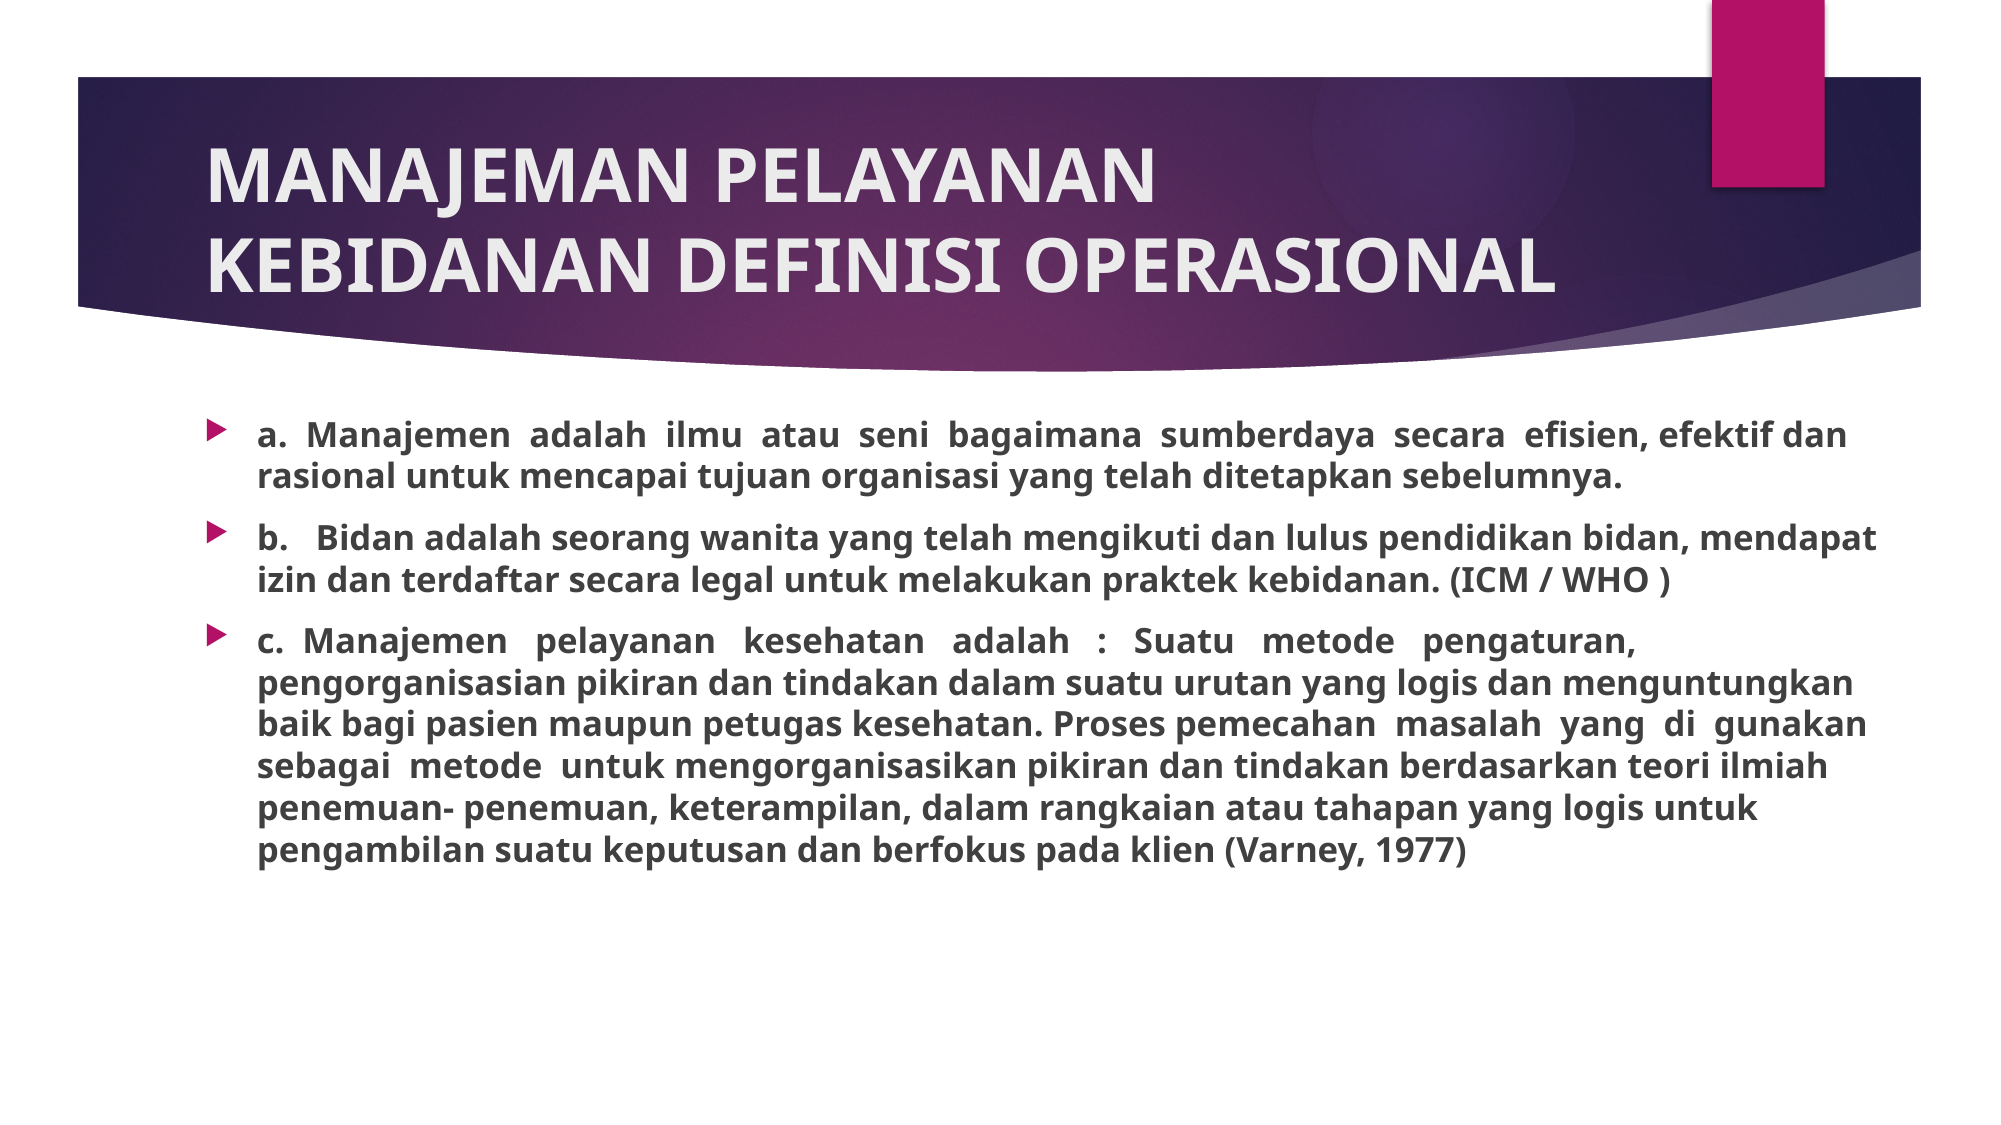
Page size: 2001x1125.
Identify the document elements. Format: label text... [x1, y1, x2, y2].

title MANAJEMAN PELAYANAN KEBIDANAN DEFINISI OPERASIONAL [189, 159, 1627, 276]
list a. Manajemen adalah ilmu atau seni bagaimana sumberdaya secara efisien, efektif dan rasional untuk mencapai tujuan organisasi yang telah ditetapkan sebelumnya. b. Bidan adalah seorang wanita yang telah mengikuti dan lulus pendidikan bidan, mendapat izin dan terdaftar secara legal untuk melakukan praktek kebidanan. (ICM / WHO ) c. Manajemen pelayanan kesehatan adalah : Suatu metode pengaturan, pengorganisasian pikiran dan tindakan dalam suatu urutan yang logis dan menguntungkan baik bagi pasien maupun petugas kesehatan. Proses pemecahan masalah yang di gunakan sebagai metode untuk mengorganisasikan pikiran dan tindakan berdasarkan teori ilmiah penemuan- penemuan, keterampilan, dalam rangkaian atau tahapan yang logis untuk pengambilan suatu keputusan dan berfokus pada klien (Varney, 1977) [189, 404, 1907, 966]
